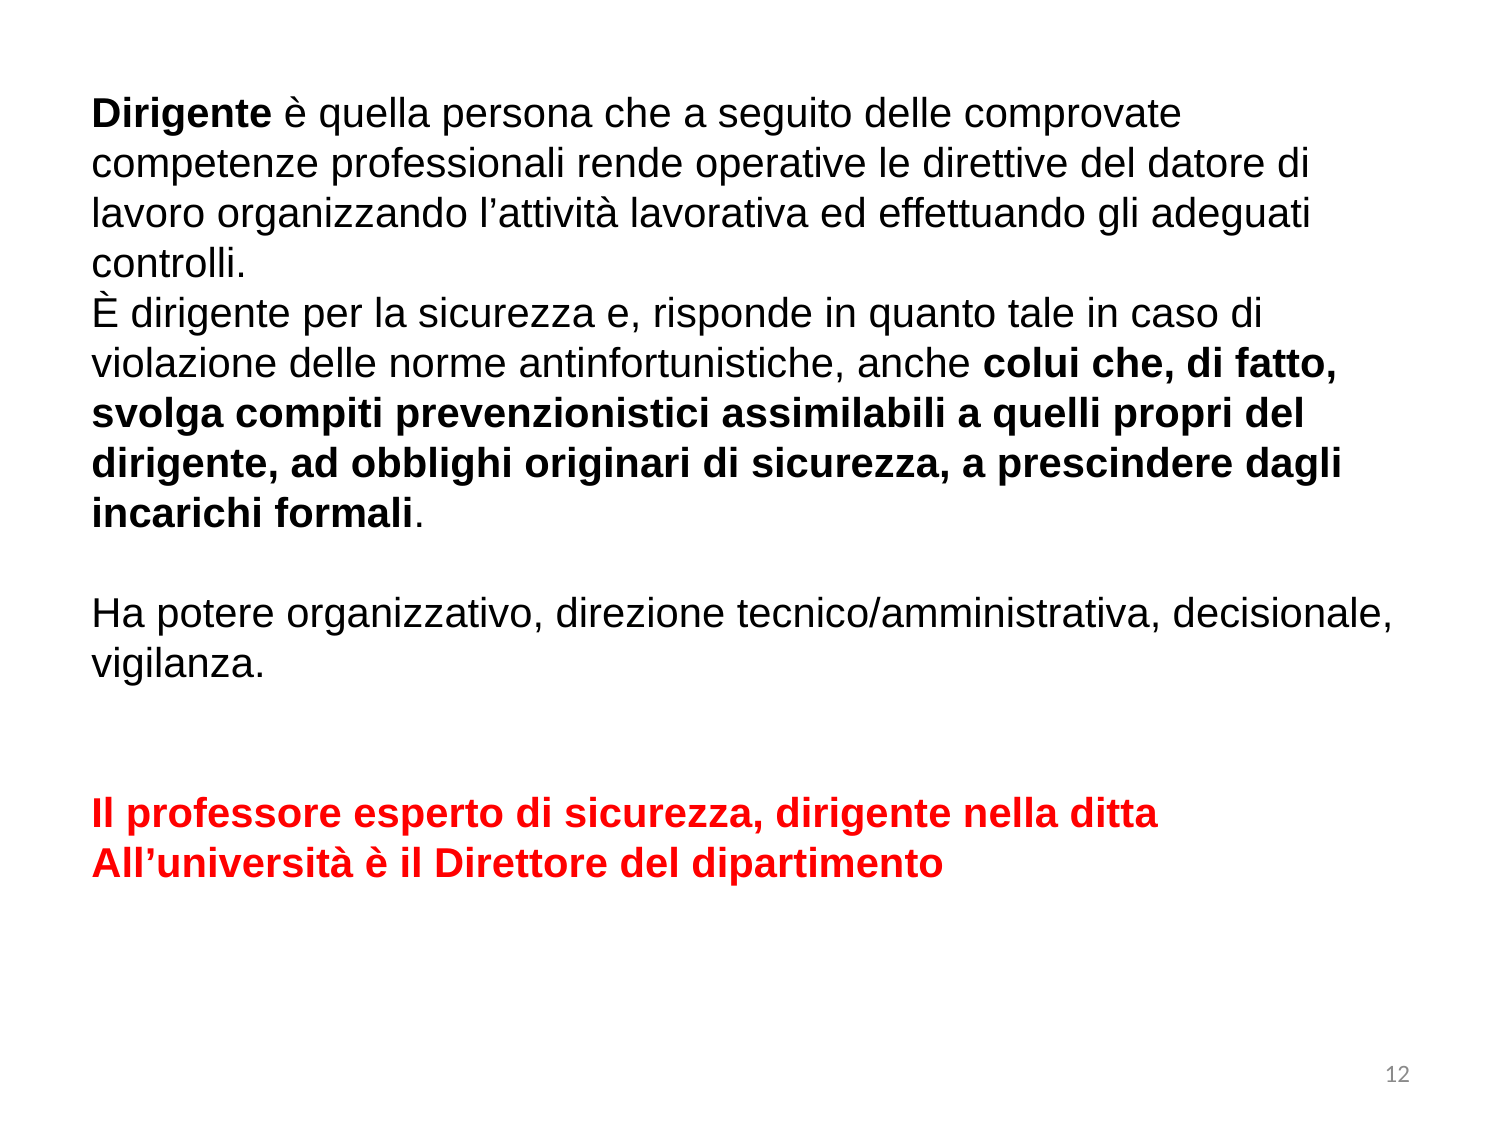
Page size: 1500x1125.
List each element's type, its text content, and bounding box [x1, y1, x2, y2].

text_box Dirigente è quella persona che a seguito delle comprovate competenze professionali rende operative le direttive del datore di lavoro organizzando l’attività lavorativa ed effettuando gli adeguati controlli. È dirigente per la sicurezza e, risponde in quanto tale in caso di violazione delle norme antinfortunistiche, anche colui che, di fatto, svolga compiti prevenzionistici assimilabili a quelli propri del dirigente, ad obblighi originari di sicurezza, a prescindere dagli incarichi formali. Ha potere organizzativo, direzione tecnico/amministrativa, decisionale, vigilanza. Il professore esperto di sicurezza, dirigente nella ditta All’università è il Direttore del dipartimento [76, 78, 1412, 894]
slide_number 12 [1074, 1042, 1425, 1103]
